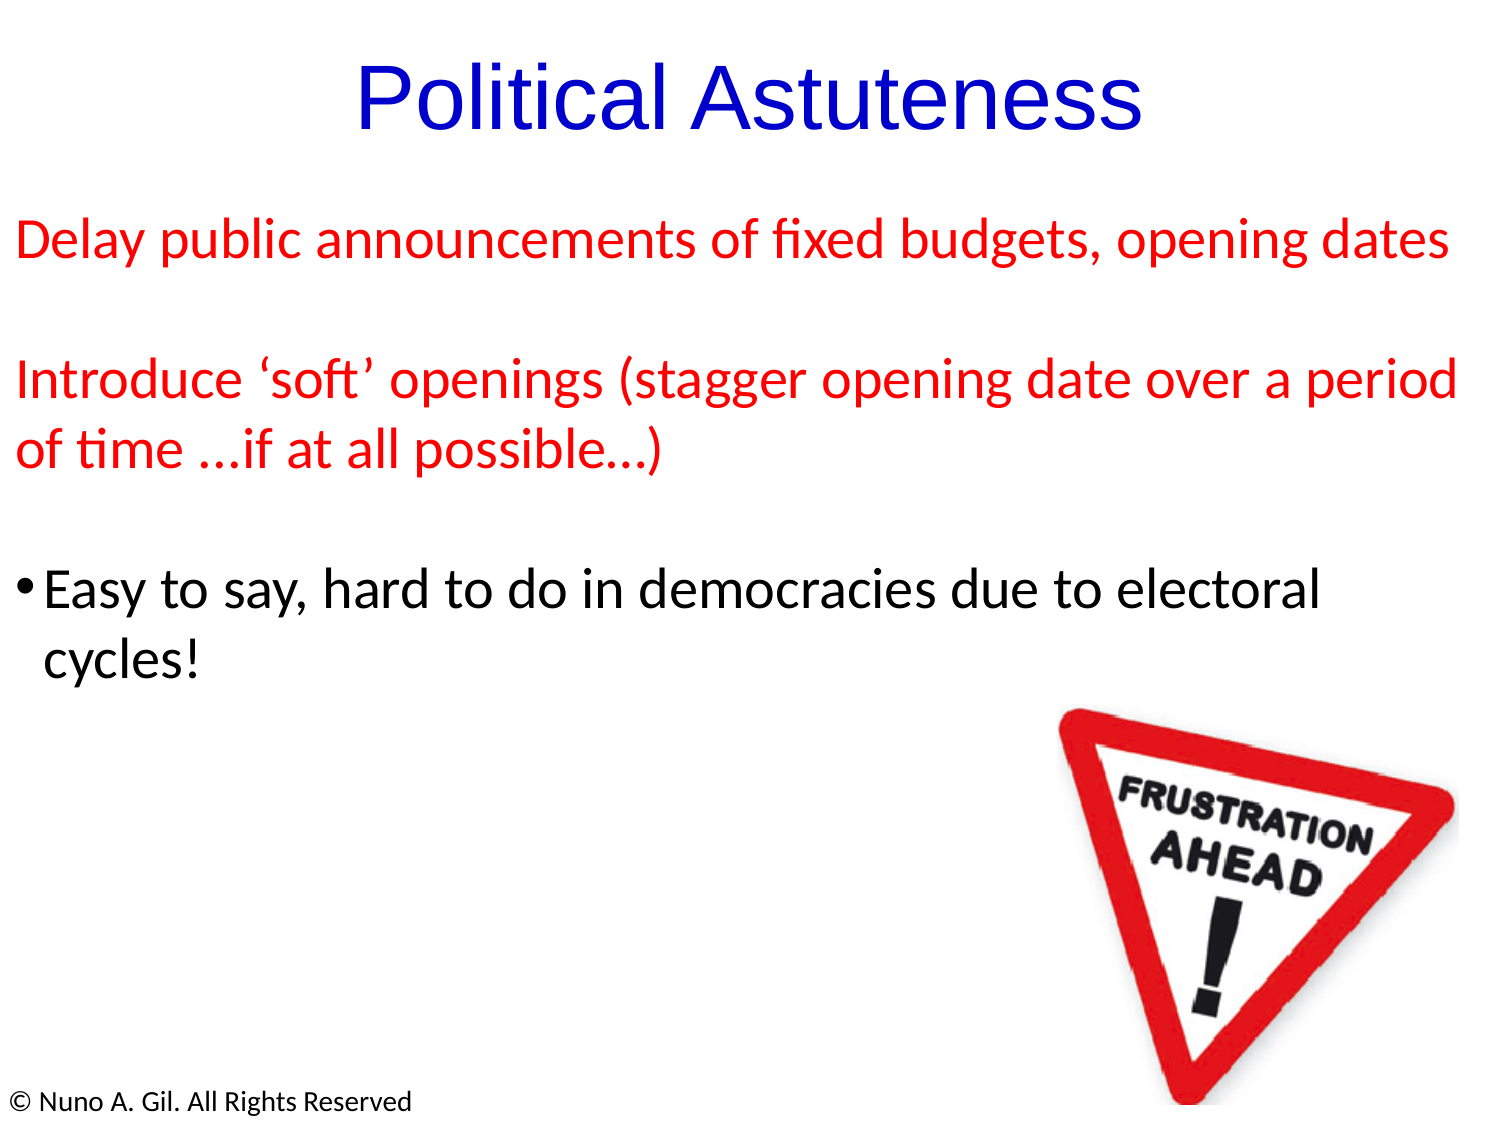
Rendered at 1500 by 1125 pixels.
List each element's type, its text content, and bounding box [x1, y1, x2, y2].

picture [1056, 704, 1459, 1106]
text_box Political Astuteness [0, 30, 1500, 154]
text_box © Nuno A. Gil. All Rights Reserved [0, 1074, 1500, 1125]
text_box Delay public announcements of fixed budgets, opening dates Introduce ‘soft’ openings (stagger opening date over a period of time ...if at all possible…) Easy to say, hard to do in democracies due to electoral cycles! [0, 183, 1500, 928]
